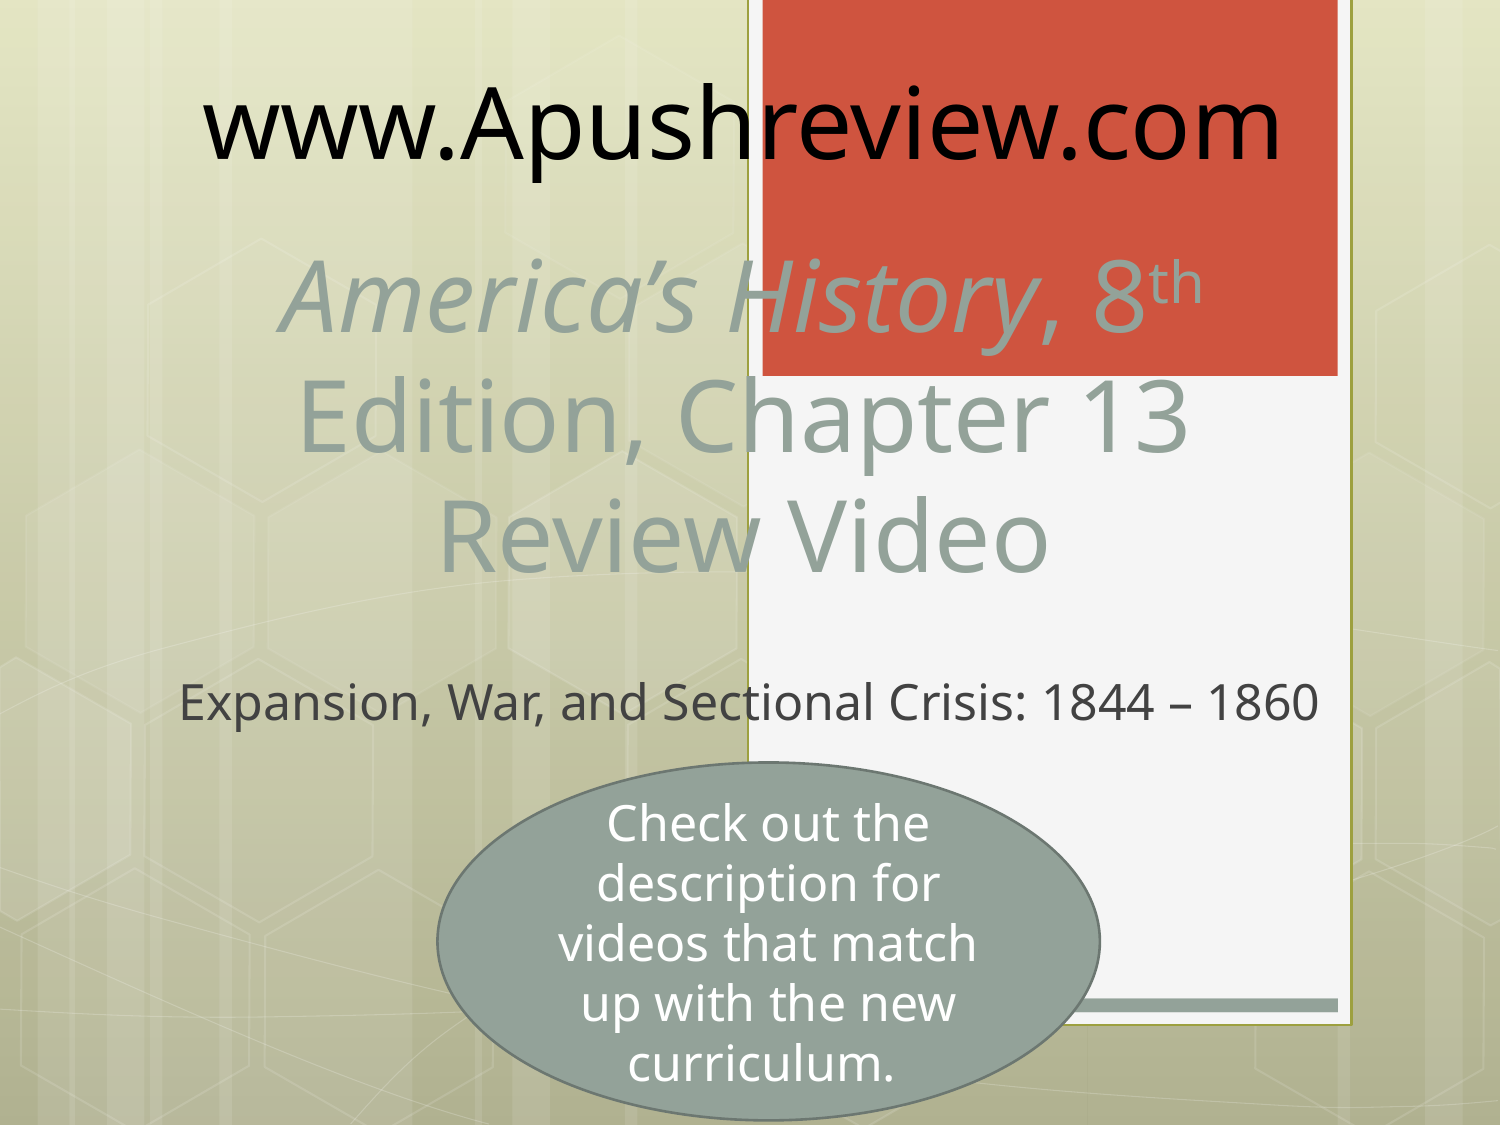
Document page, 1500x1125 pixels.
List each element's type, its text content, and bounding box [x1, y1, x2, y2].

text_box Check out the description for videos that match up with the new curriculum. [436, 761, 1102, 1122]
title America’s History, 8th Edition, Chapter 13 Review Video [138, 212, 1350, 600]
text_box www.Apushreview.com [99, 0, 1388, 188]
subtitle Expansion, War, and Sectional Crisis: 1844 – 1860 [125, 662, 1388, 800]
